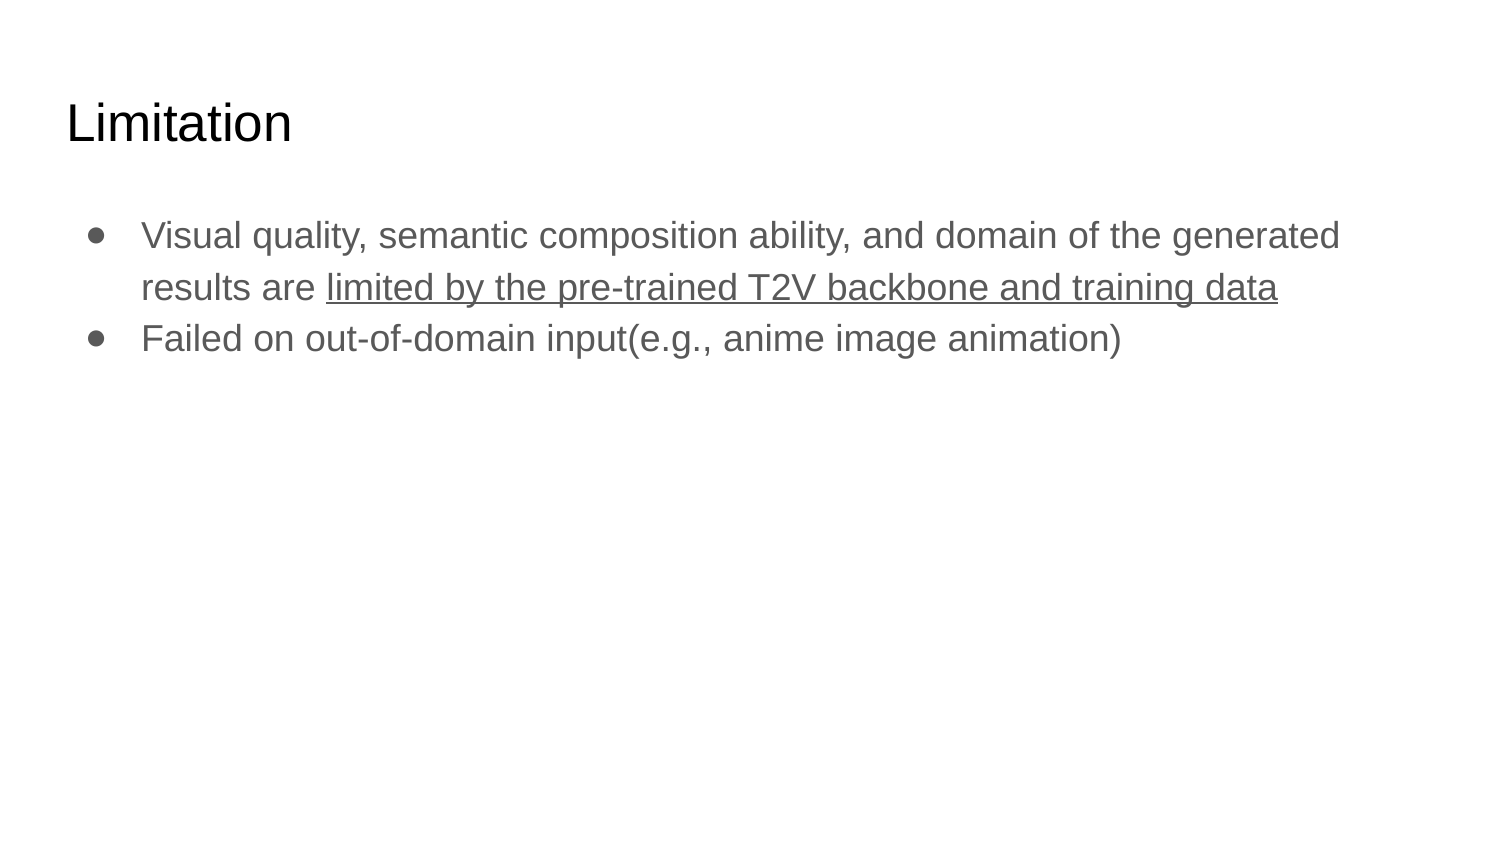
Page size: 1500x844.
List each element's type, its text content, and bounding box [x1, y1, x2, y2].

list Visual quality, semantic composition ability, and domain of the generated results are limited by the pre-trained T2V backbone and training data Failed on out-of-domain input(e.g., anime image animation) [51, 189, 1449, 750]
title Limitation [51, 72, 1449, 167]
